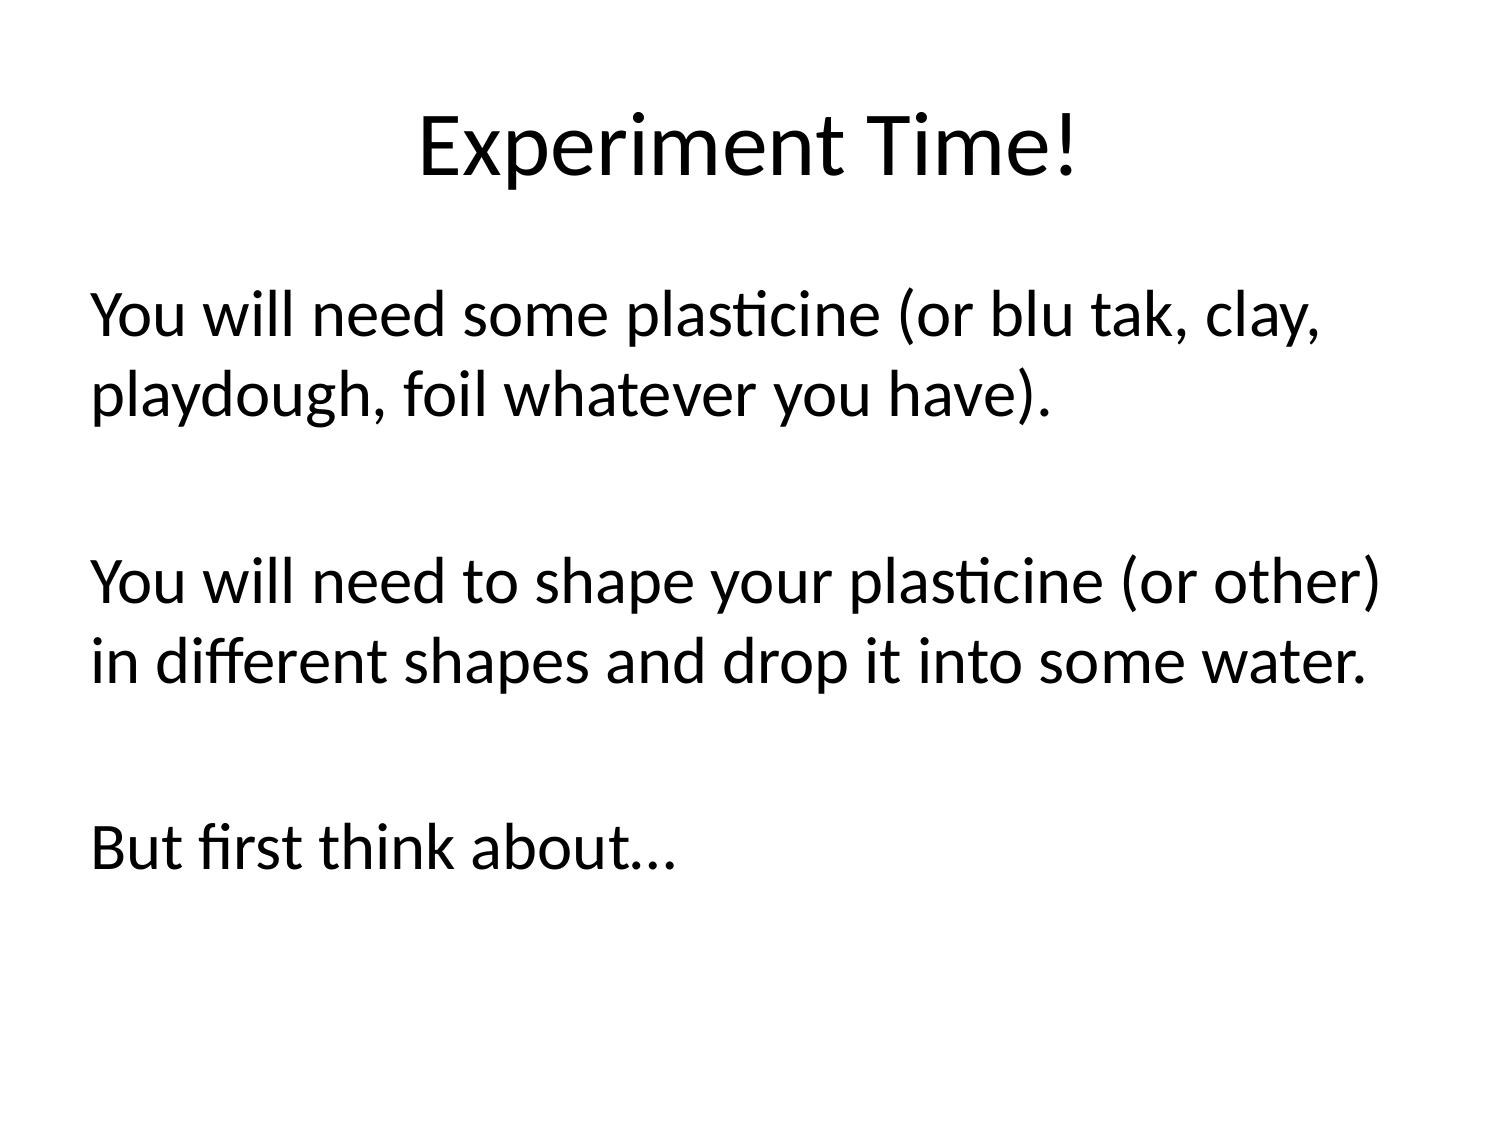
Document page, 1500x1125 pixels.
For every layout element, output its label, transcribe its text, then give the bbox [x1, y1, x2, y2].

list You will need some plasticine (or blu tak, clay, playdough, foil whatever you have). You will need to shape your plasticine (or other) in different shapes and drop it into some water. But first think about… [75, 262, 1425, 1005]
title Experiment Time! [75, 45, 1425, 233]
